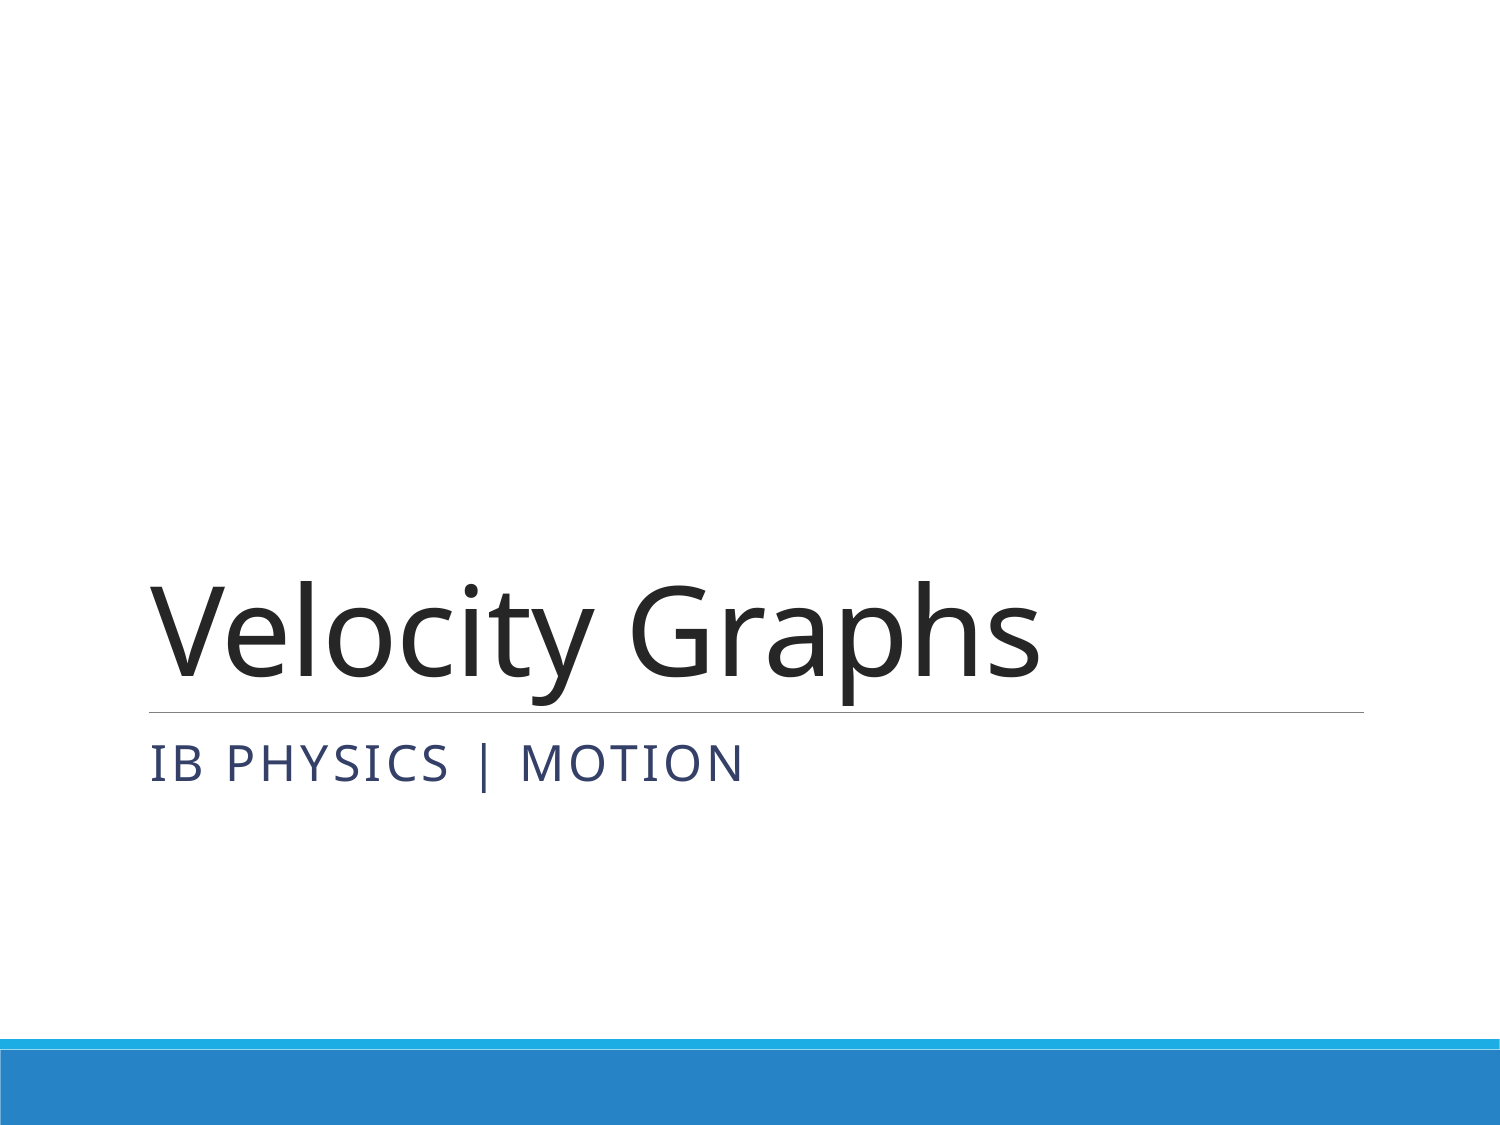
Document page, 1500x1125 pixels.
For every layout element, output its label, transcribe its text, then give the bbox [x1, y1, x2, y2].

subtitle IB Physics | Motion [135, 730, 1373, 919]
title Velocity Graphs [135, 124, 1427, 710]
